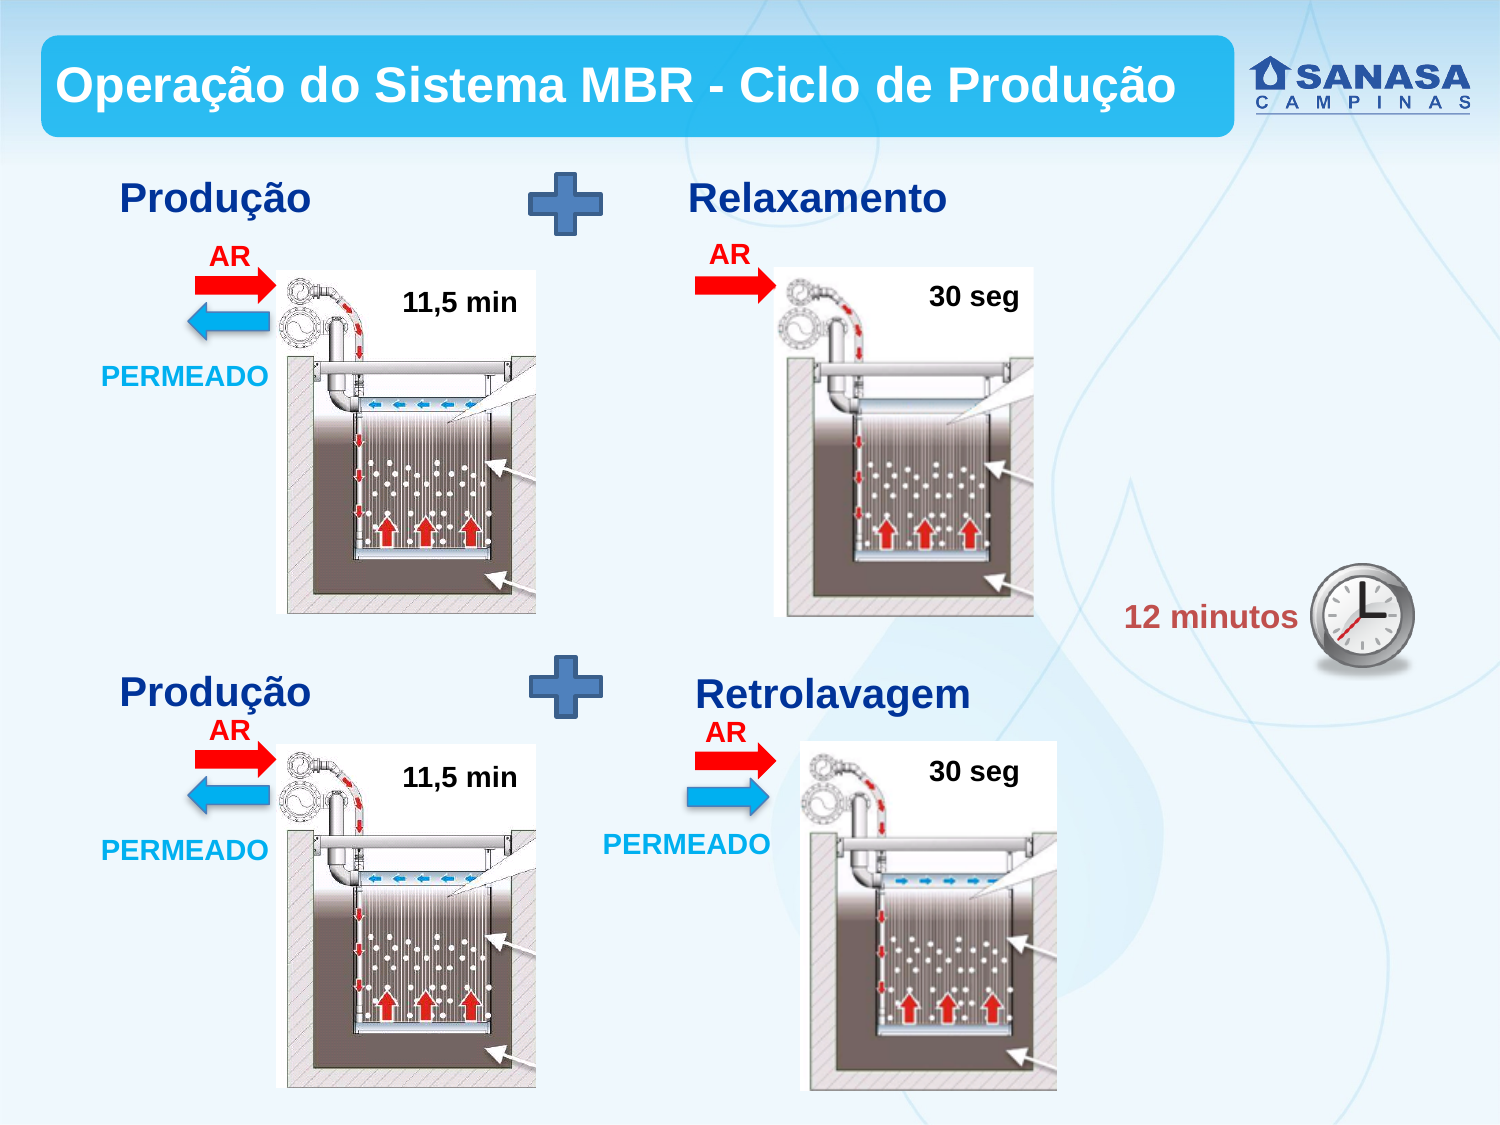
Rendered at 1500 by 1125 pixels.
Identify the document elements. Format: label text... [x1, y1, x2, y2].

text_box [74, 163, 1423, 1092]
text_box Operação do Sistema MBR - Ciclo de Produção [41, 44, 1236, 120]
picture [0, 0, 1500, 1125]
